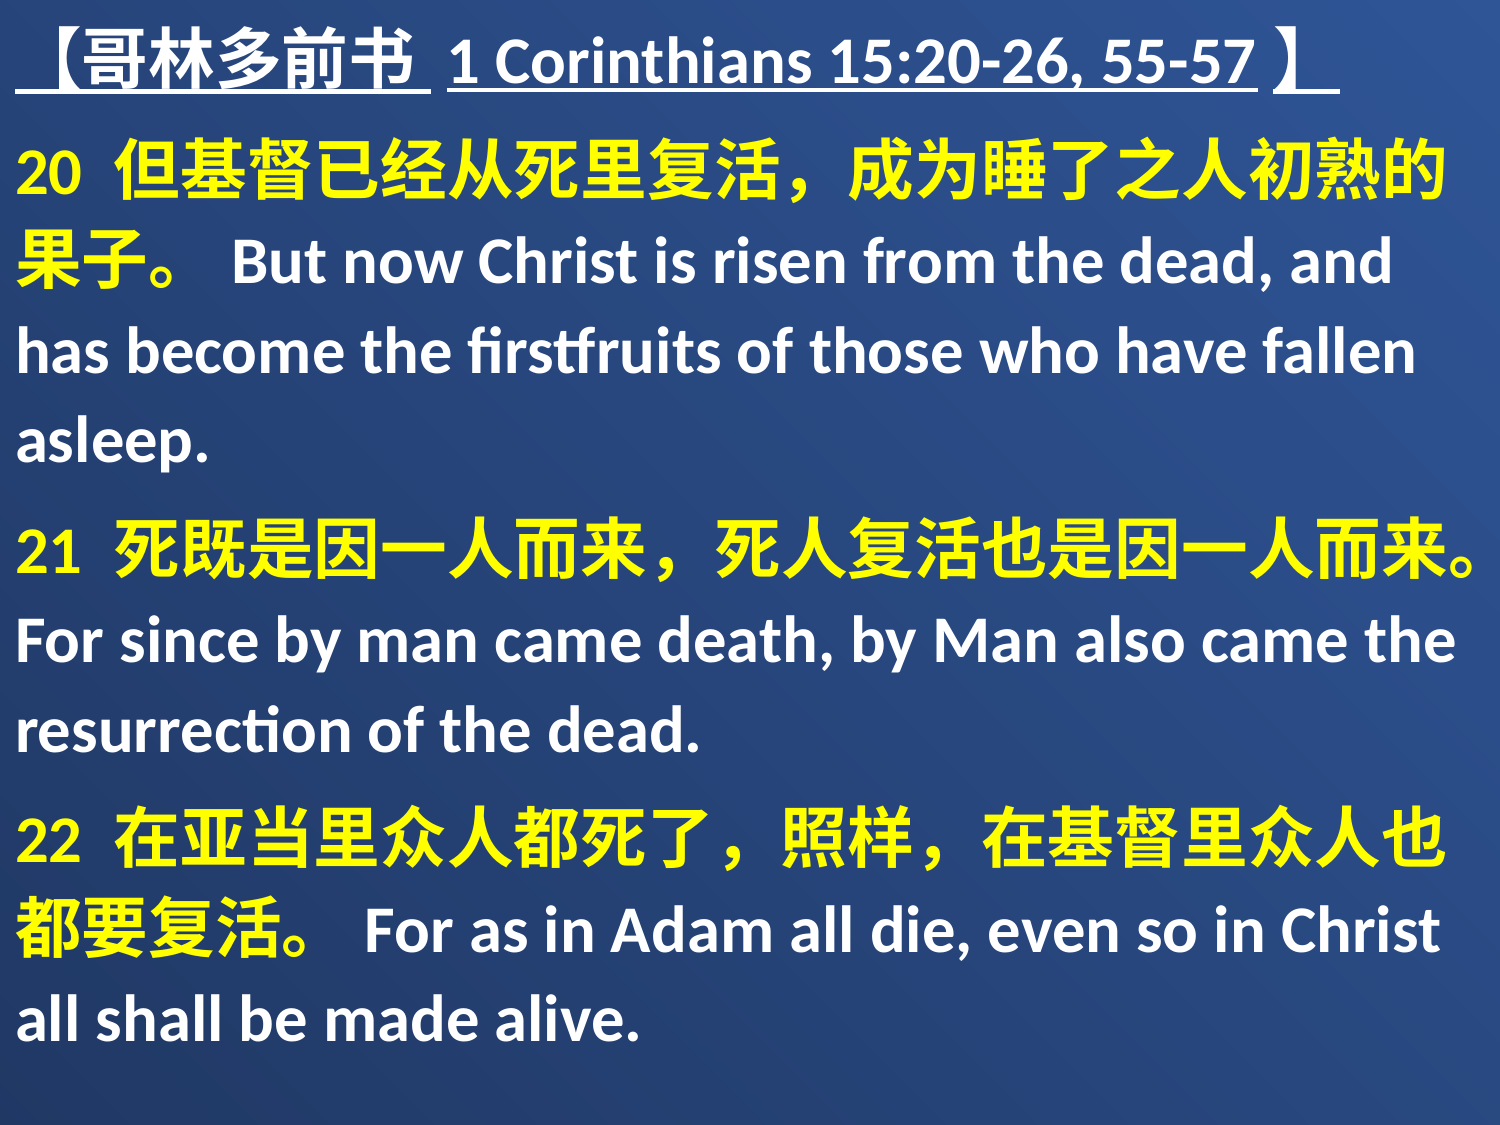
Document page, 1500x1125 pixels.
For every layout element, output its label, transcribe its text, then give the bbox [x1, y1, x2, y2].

subtitle 【哥林多前书 1 Corinthians 15:20-26, 55-57】 20 但基督已经从死里复活，成为睡了之人初熟的果子。But now Christ is risen from the dead, and has become the firstfruits of those who have fallen asleep. 21 死既是因一人而来，死人复活也是因一人而来。For since by man came death, by Man also came the resurrection of the dead. 22 在亚当里众人都死了，照样，在基督里众人也都要复活。For as in Adam all die, even so in Christ all shall be made alive. [0, 0, 1500, 1125]
